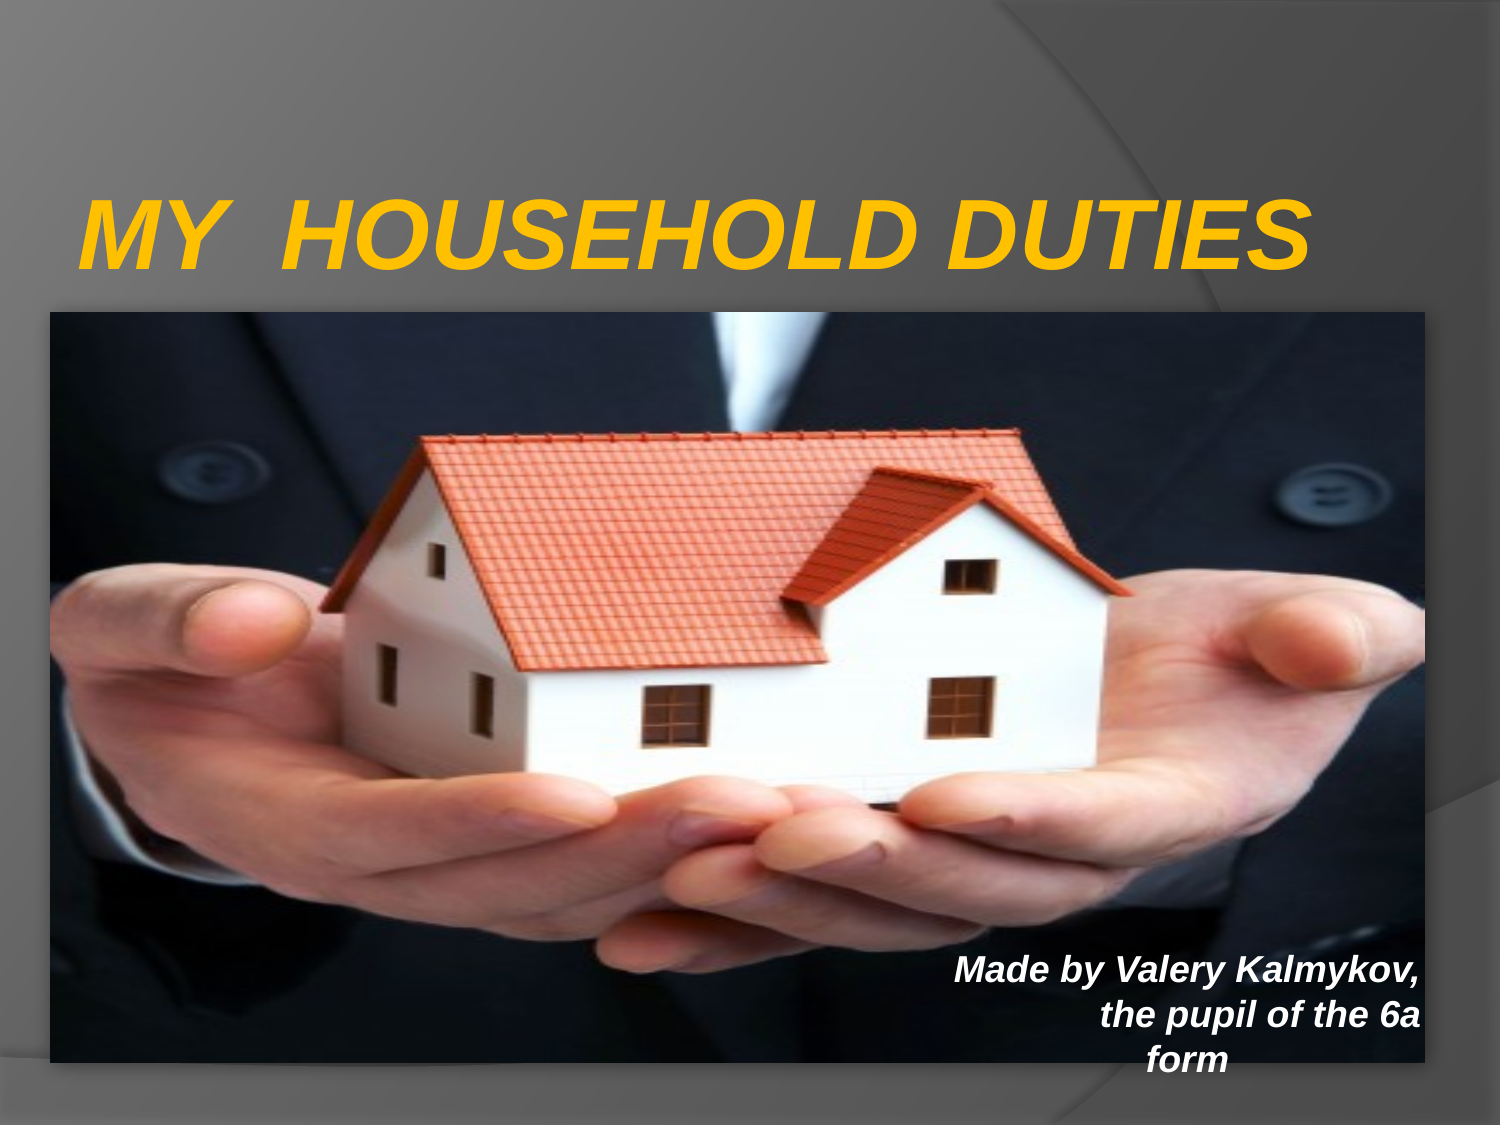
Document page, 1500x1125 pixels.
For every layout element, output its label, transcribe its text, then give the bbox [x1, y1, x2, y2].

text_box Made by Valery Kalmykov, the pupil of the 6a form [937, 937, 1438, 1088]
text_box MY HOUSEHOLD DUTIES [62, 162, 1450, 298]
picture [49, 312, 1426, 1063]
